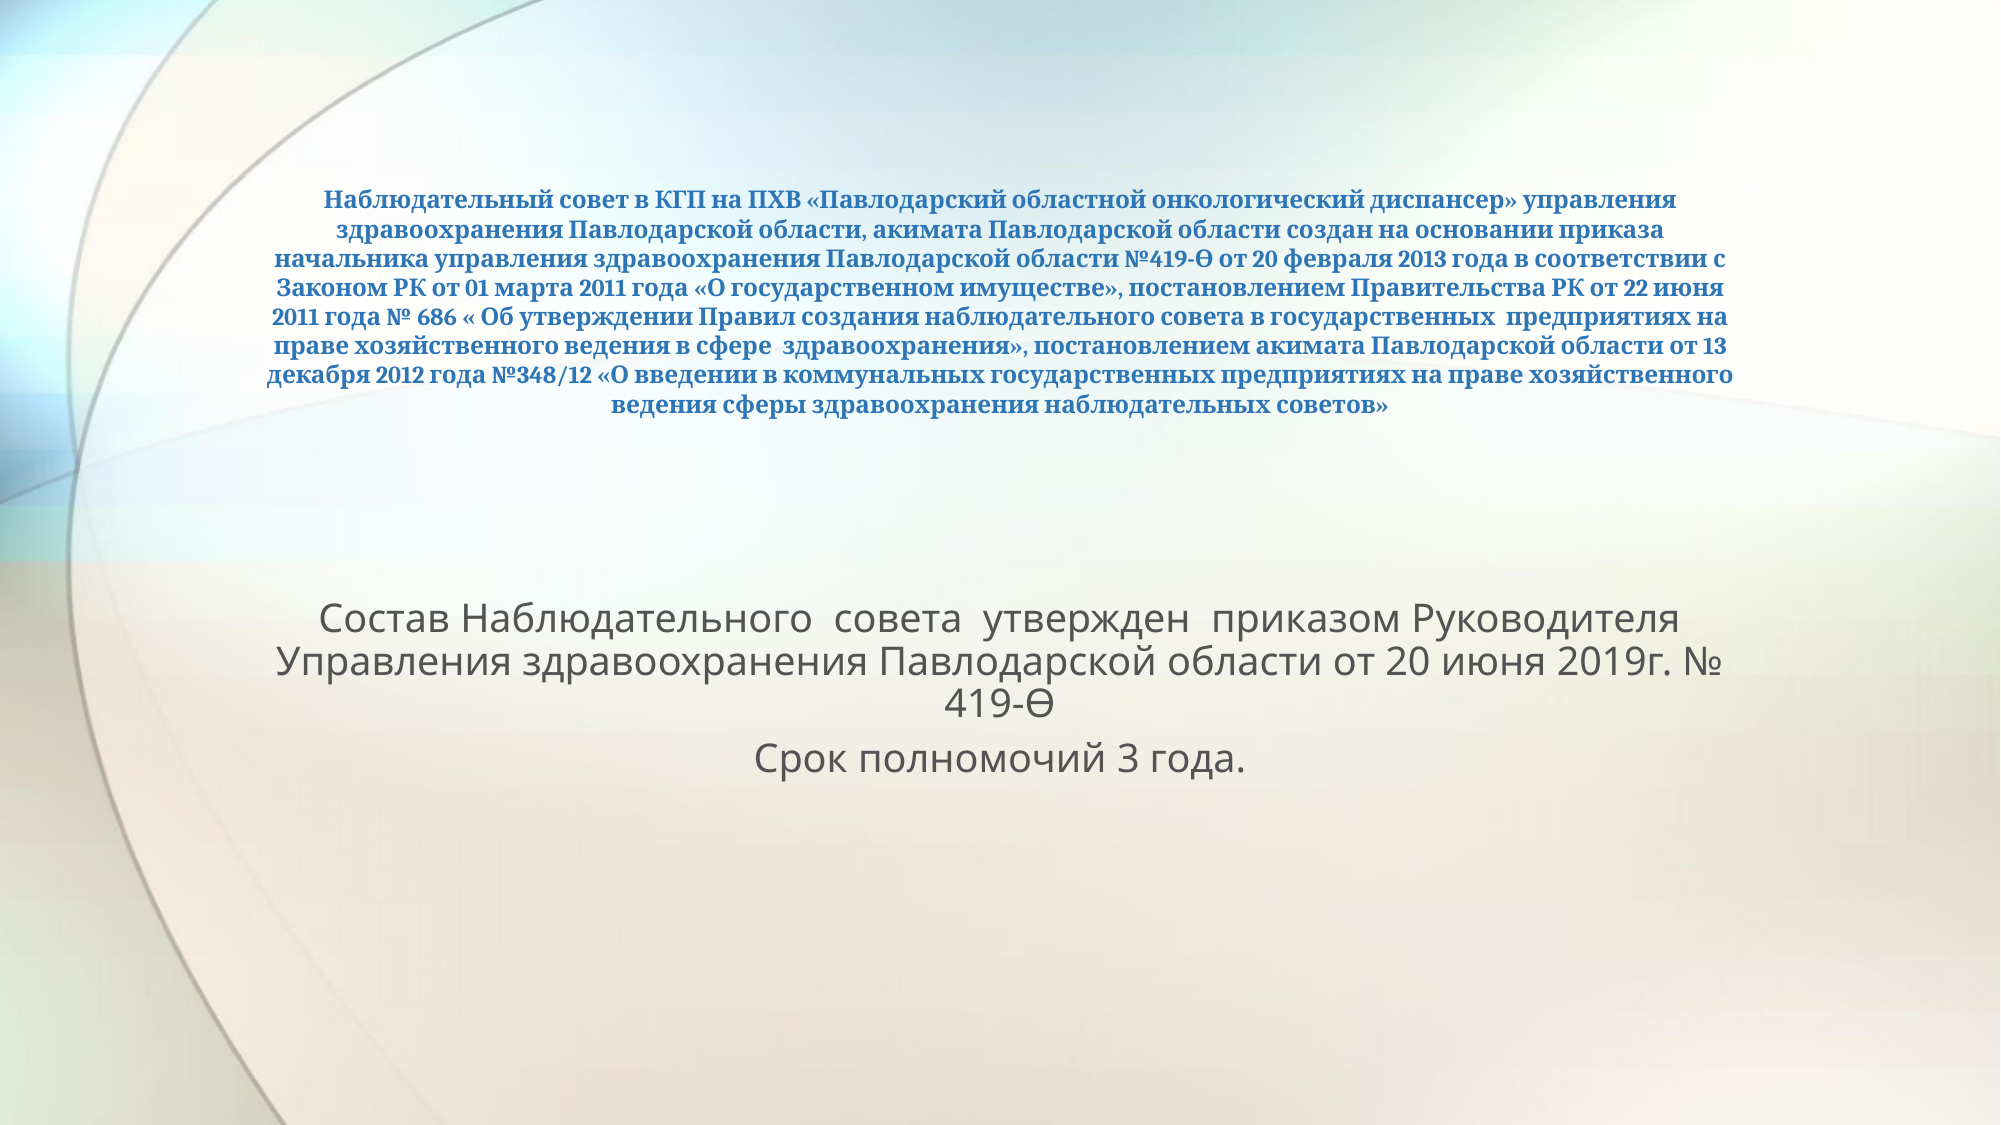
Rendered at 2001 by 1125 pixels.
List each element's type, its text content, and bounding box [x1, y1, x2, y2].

subtitle Состав Наблюдательного совета утвержден приказом Руководителя Управления здравоохранения Павлодарской области от 20 июня 2019г. № 419-Ө Срок полномочий 3 года. [249, 590, 1750, 863]
picture [0, 0, 2001, 1125]
title Наблюдательный совет в КГП на ПХВ «Павлодарский областной онкологический диспансер» управления здравоохранения Павлодарской области, акимата Павлодарской области создан на основании приказа начальника управления здравоохранения Павлодарской области №419-Ө от 20 февраля 2013 года в соответствии с Законом РК от 01 марта 2011 года «О государственном имуществе», постановлением Правительства РК от 22 июня 2011 года № 686 « Об утверждении Правил создания наблюдательного совета в государственных предприятиях на праве хозяйственного ведения в сфере здравоохранения», постановлением акимата Павлодарской области от 13 декабря 2012 года №348/12 «О введении в коммунальных государственных предприятиях на праве хозяйственного ведения сферы здравоохранения наблюдательных советов» [249, 170, 1750, 426]
